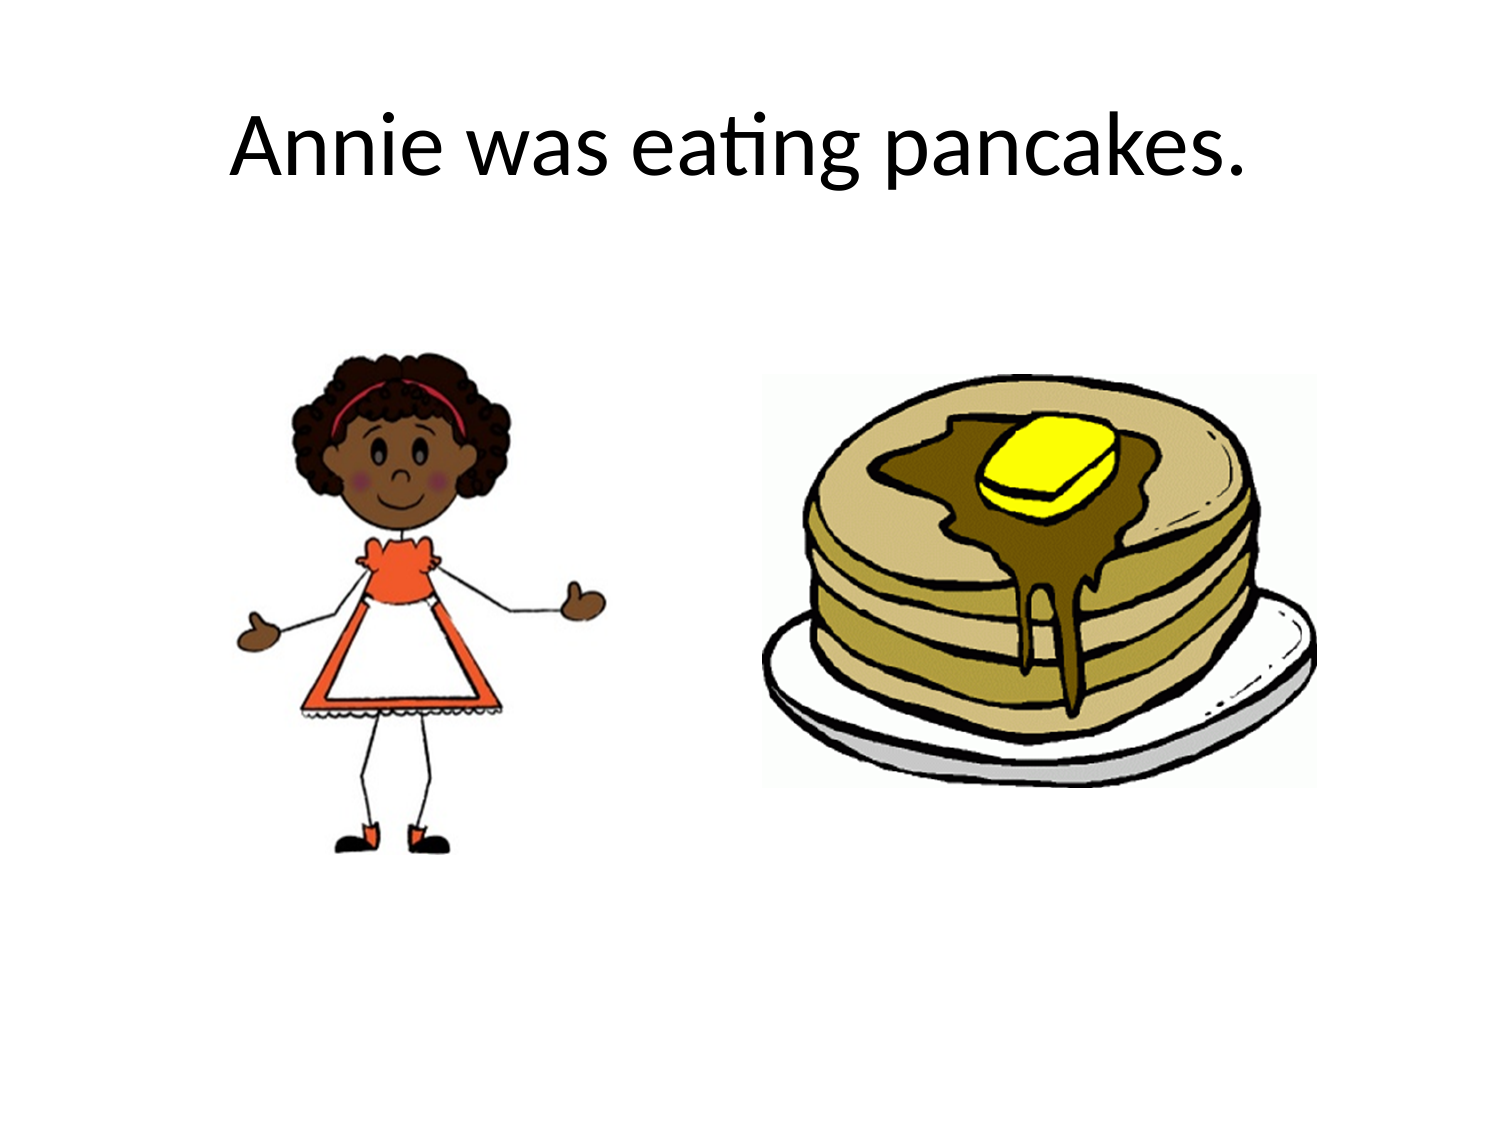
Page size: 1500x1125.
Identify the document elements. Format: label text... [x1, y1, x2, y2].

picture [762, 374, 1318, 788]
title Annie was eating pancakes. [75, 45, 1425, 233]
picture [149, 349, 656, 856]
